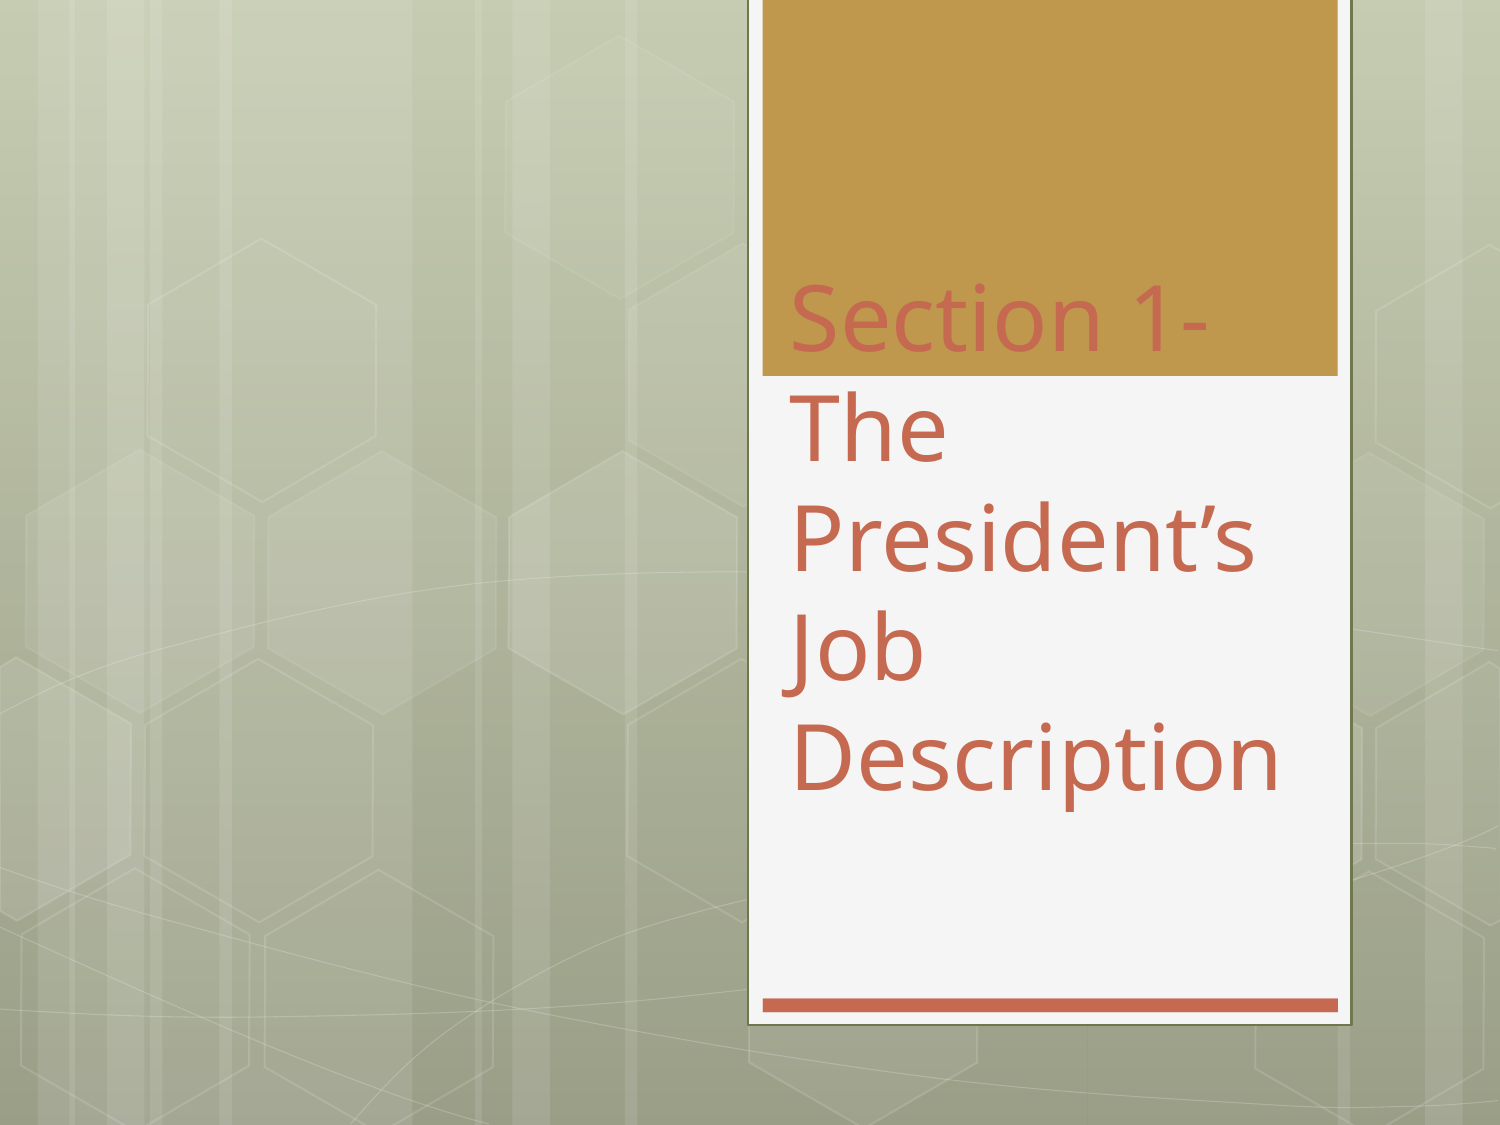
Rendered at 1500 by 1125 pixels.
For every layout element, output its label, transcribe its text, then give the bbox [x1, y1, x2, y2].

title Section 1- The President’s Job Description [774, 537, 1319, 817]
